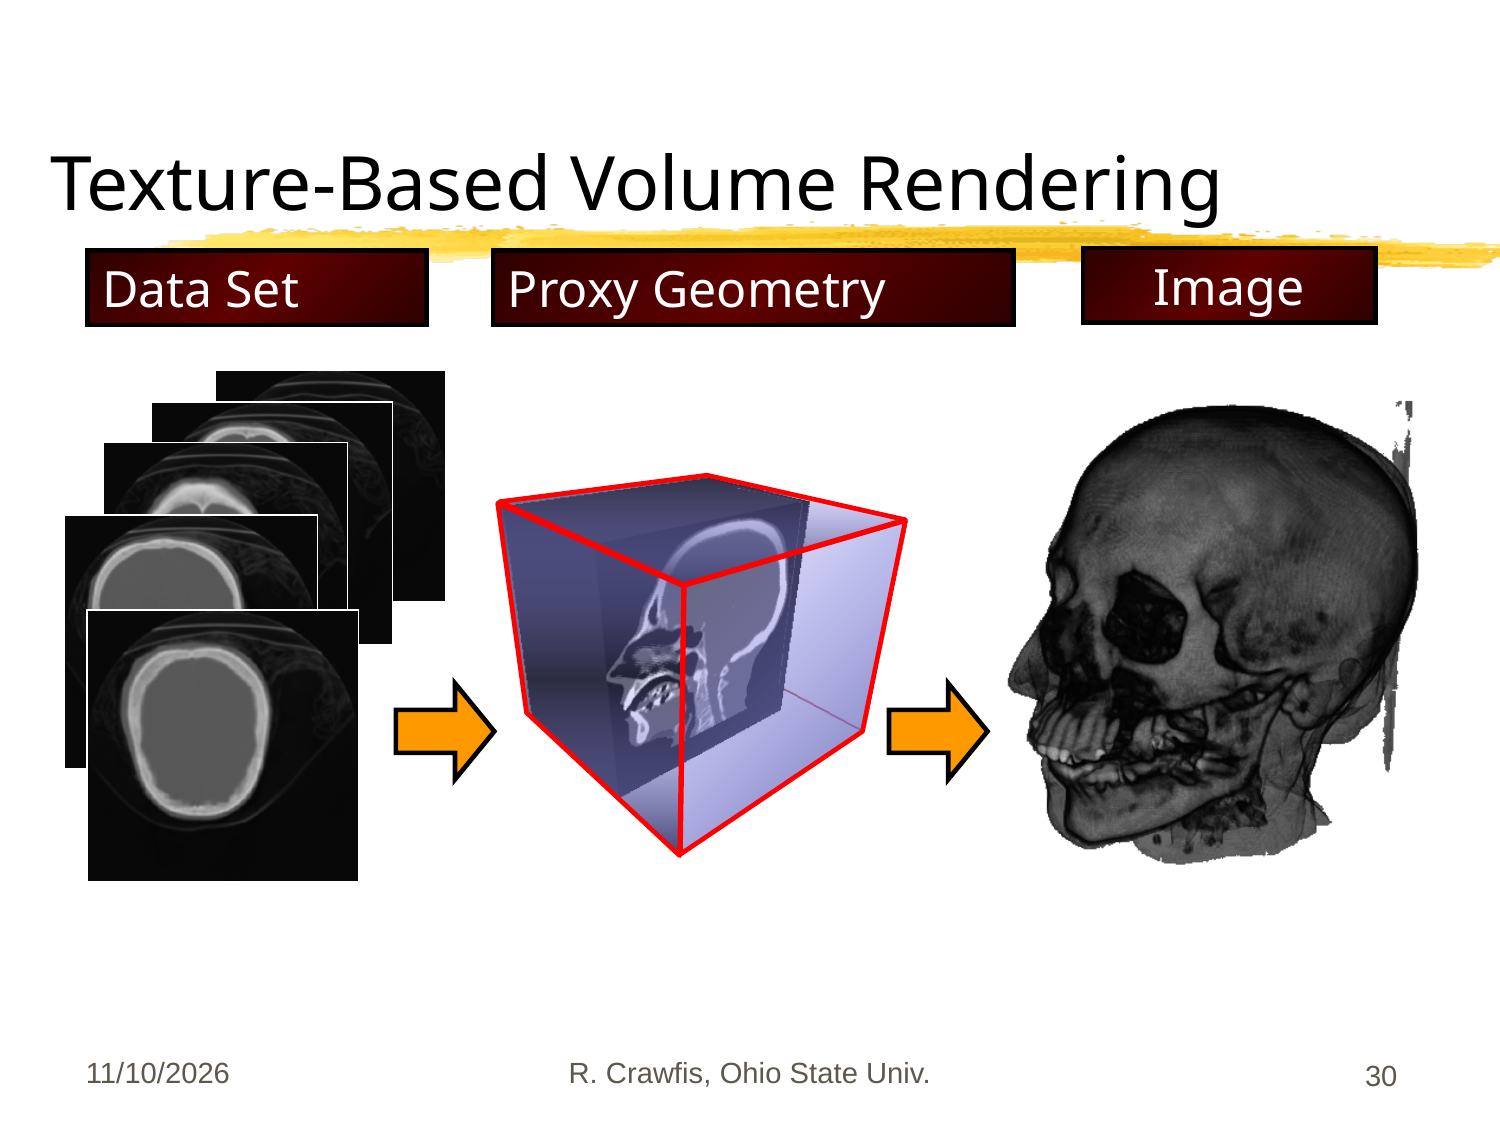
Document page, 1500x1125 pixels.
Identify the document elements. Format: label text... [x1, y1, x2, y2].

text_box Data Set [87, 250, 427, 326]
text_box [470, 443, 943, 879]
picture [64, 370, 446, 882]
slide_number 30 [1099, 1024, 1413, 1101]
title Texture-Based Volume Rendering [49, 37, 1451, 226]
text_box [947, 683, 951, 780]
picture [956, 349, 1461, 880]
picture [150, 215, 1500, 279]
text_box Proxy Geometry [493, 250, 1014, 326]
text_box Image [1082, 248, 1376, 323]
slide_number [70, 1021, 384, 1098]
text_box [395, 683, 465, 780]
footer R. Crawfis, Ohio State Univ. [512, 1021, 988, 1098]
